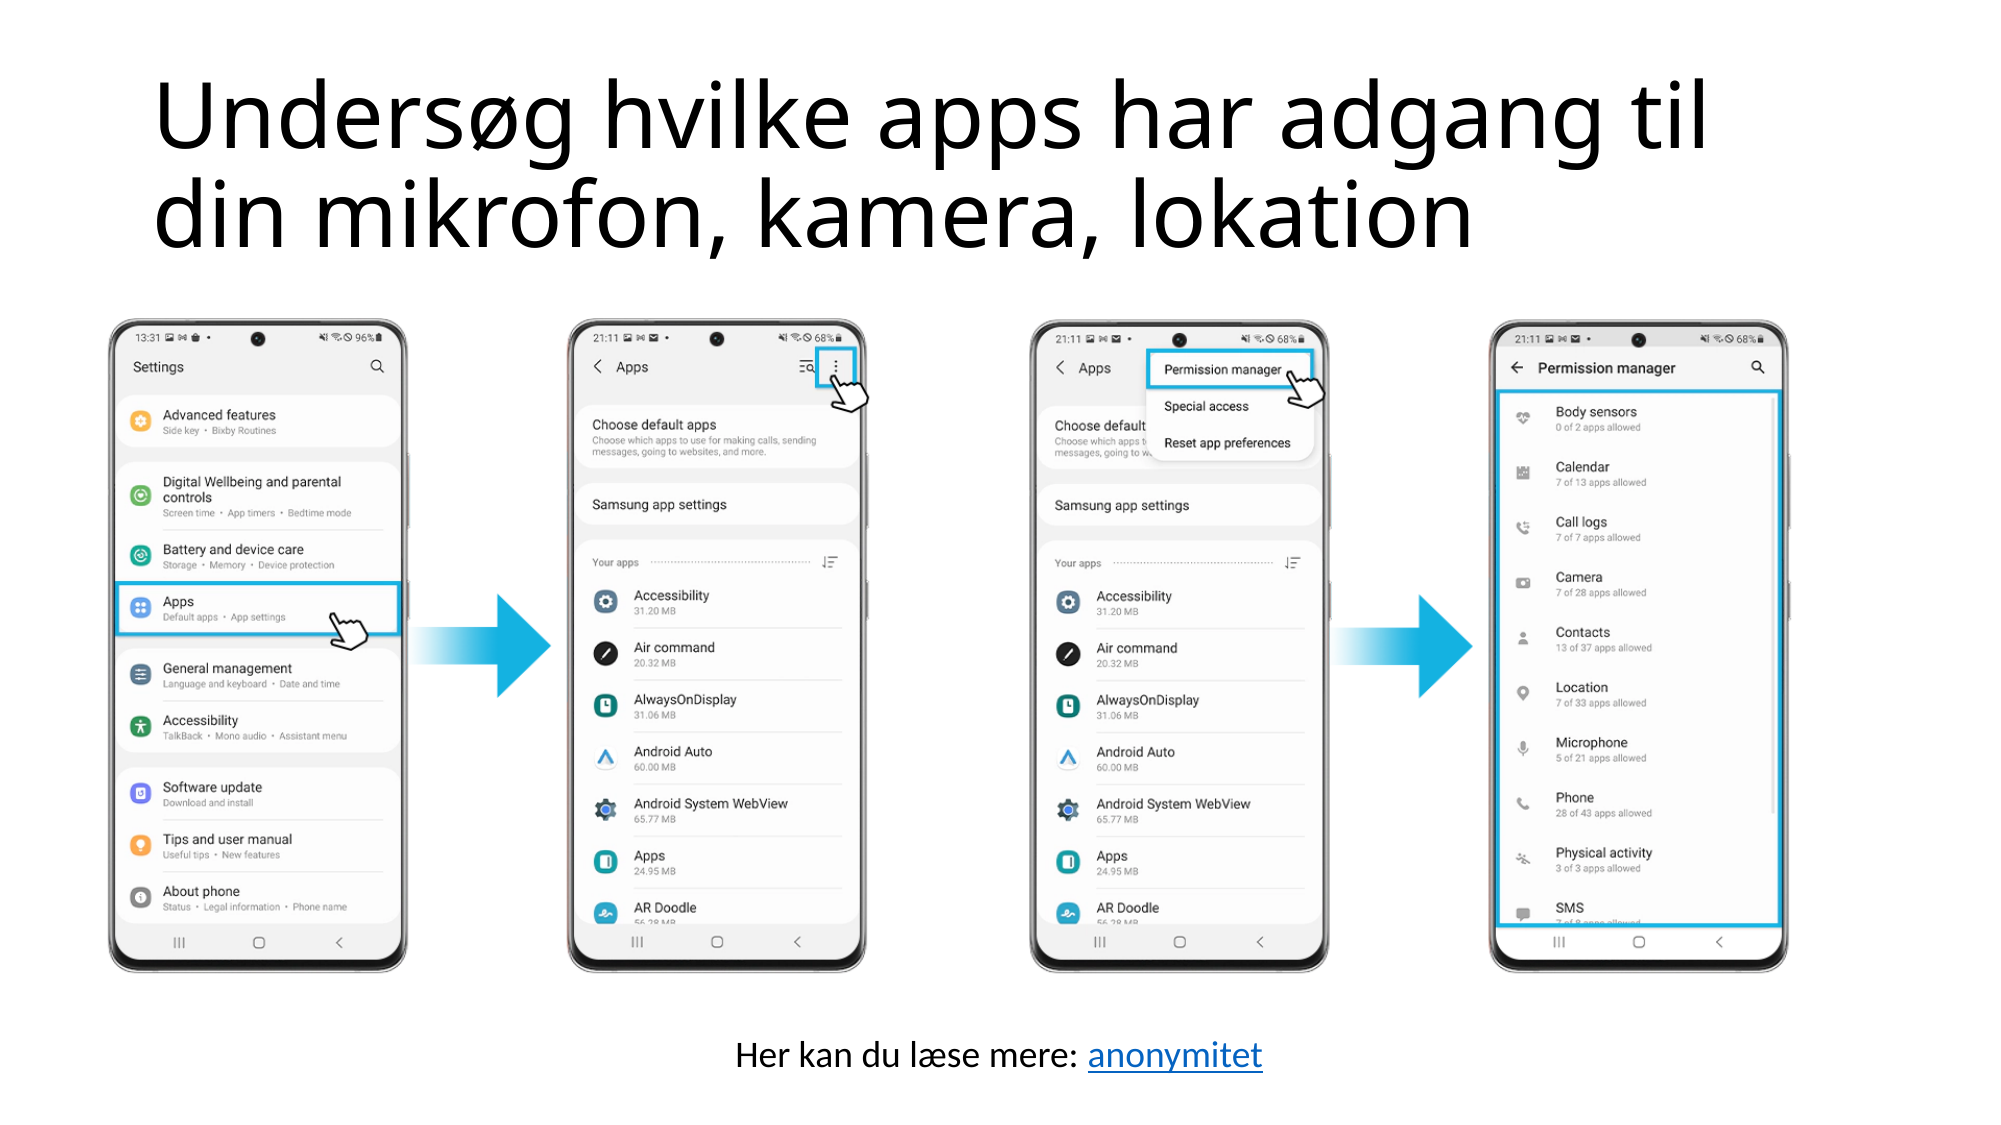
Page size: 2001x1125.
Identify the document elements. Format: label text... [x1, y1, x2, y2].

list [87, 312, 888, 992]
text_box Her kan du læse mere: anonymitet [720, 1023, 1278, 1083]
picture [999, 308, 1834, 992]
title Undersøg hvilke apps har adgang til din mikrofon, kamera, lokation [137, 59, 1863, 278]
